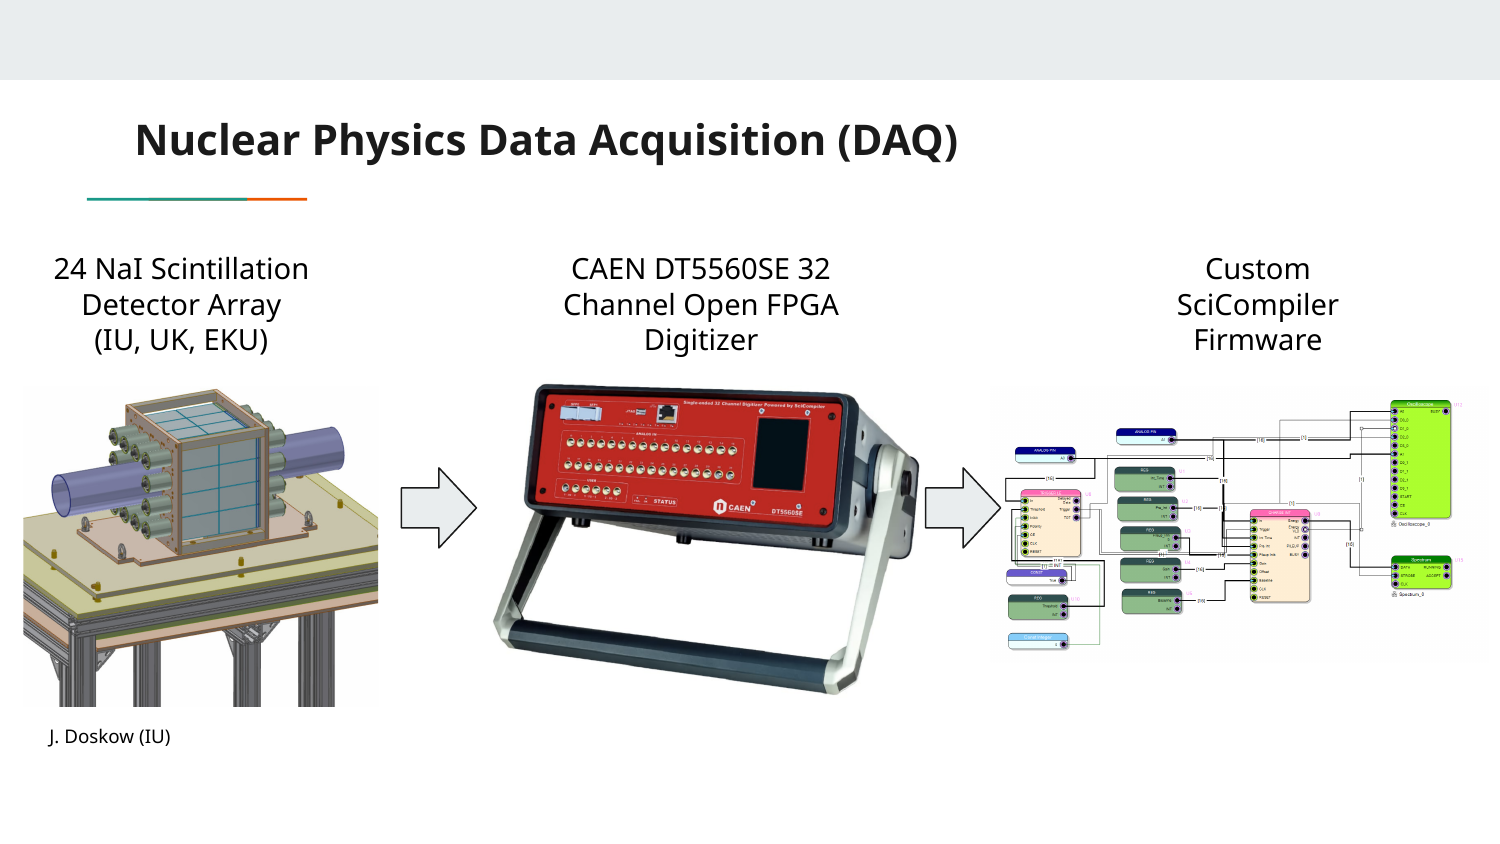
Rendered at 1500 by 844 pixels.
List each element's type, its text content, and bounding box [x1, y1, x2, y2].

text_box CAEN DT5560SE 32 Channel Open FPGA Digitizer [523, 235, 879, 370]
picture [23, 386, 379, 708]
picture [989, 386, 1489, 663]
picture [476, 372, 926, 708]
title Nuclear Physics Data Acquisition (DAQ) [119, 95, 1381, 184]
text_box [401, 467, 471, 548]
text_box [931, 467, 984, 548]
text_box J. Doskow (IU) [34, 715, 272, 760]
text_box 24 NaI Scintillation Detector Array (IU, UK, EKU) [34, 235, 329, 371]
text_box Custom SciCompiler Firmware [1124, 235, 1392, 371]
